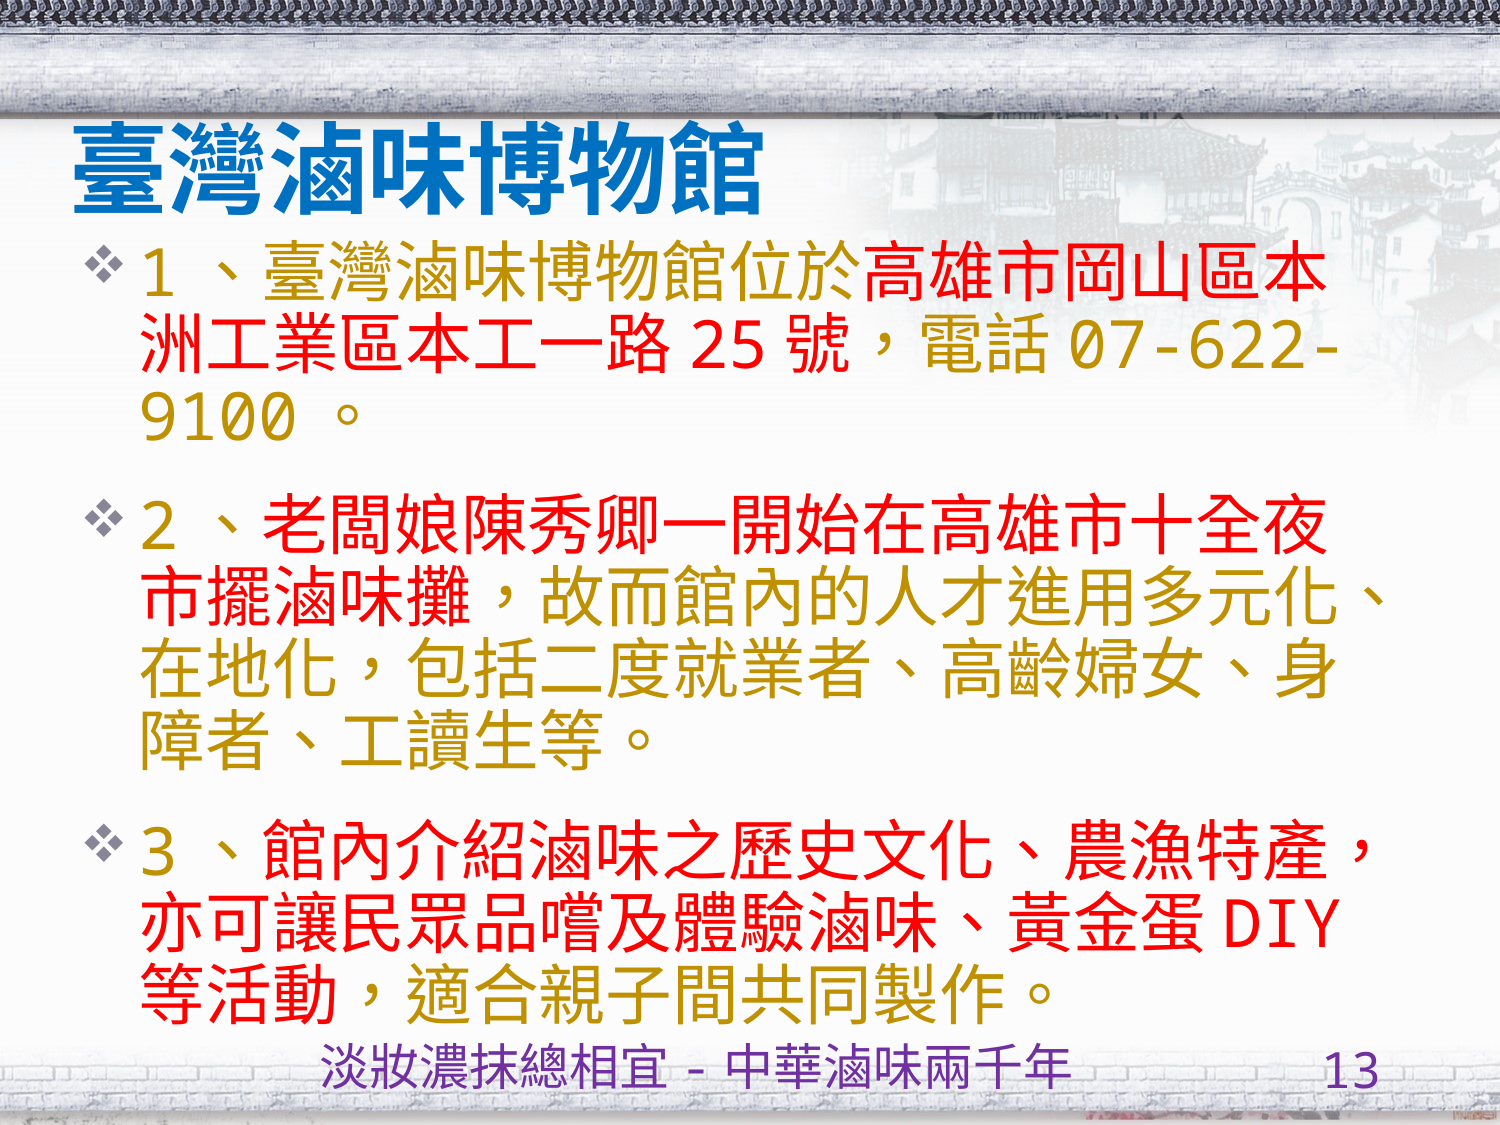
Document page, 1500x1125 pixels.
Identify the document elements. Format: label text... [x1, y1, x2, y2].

picture [0, 0, 1500, 1125]
title 臺灣滷味博物館 [53, 137, 1388, 236]
list 1、臺灣滷味博物館位於高雄市岡山區本洲工業區本工一路25號，電話07-622-9100。 2、老闆娘陳秀卿一開始在高雄市十全夜市擺滷味攤，故而館內的人才進用多元化、在地化，包括二度就業者、高齡婦女、身障者、工讀生等。 3、館內介紹滷味之歷史文化、農漁特產，亦可讓民眾品嚐及體驗滷味、黃金蛋DIY等活動，適合親子間共同製作。 [64, 231, 1399, 1035]
footer 淡妝濃抹總相宜-中華滷味兩千年 [159, 1035, 1235, 1095]
slide_number 13 [1059, 1042, 1397, 1103]
